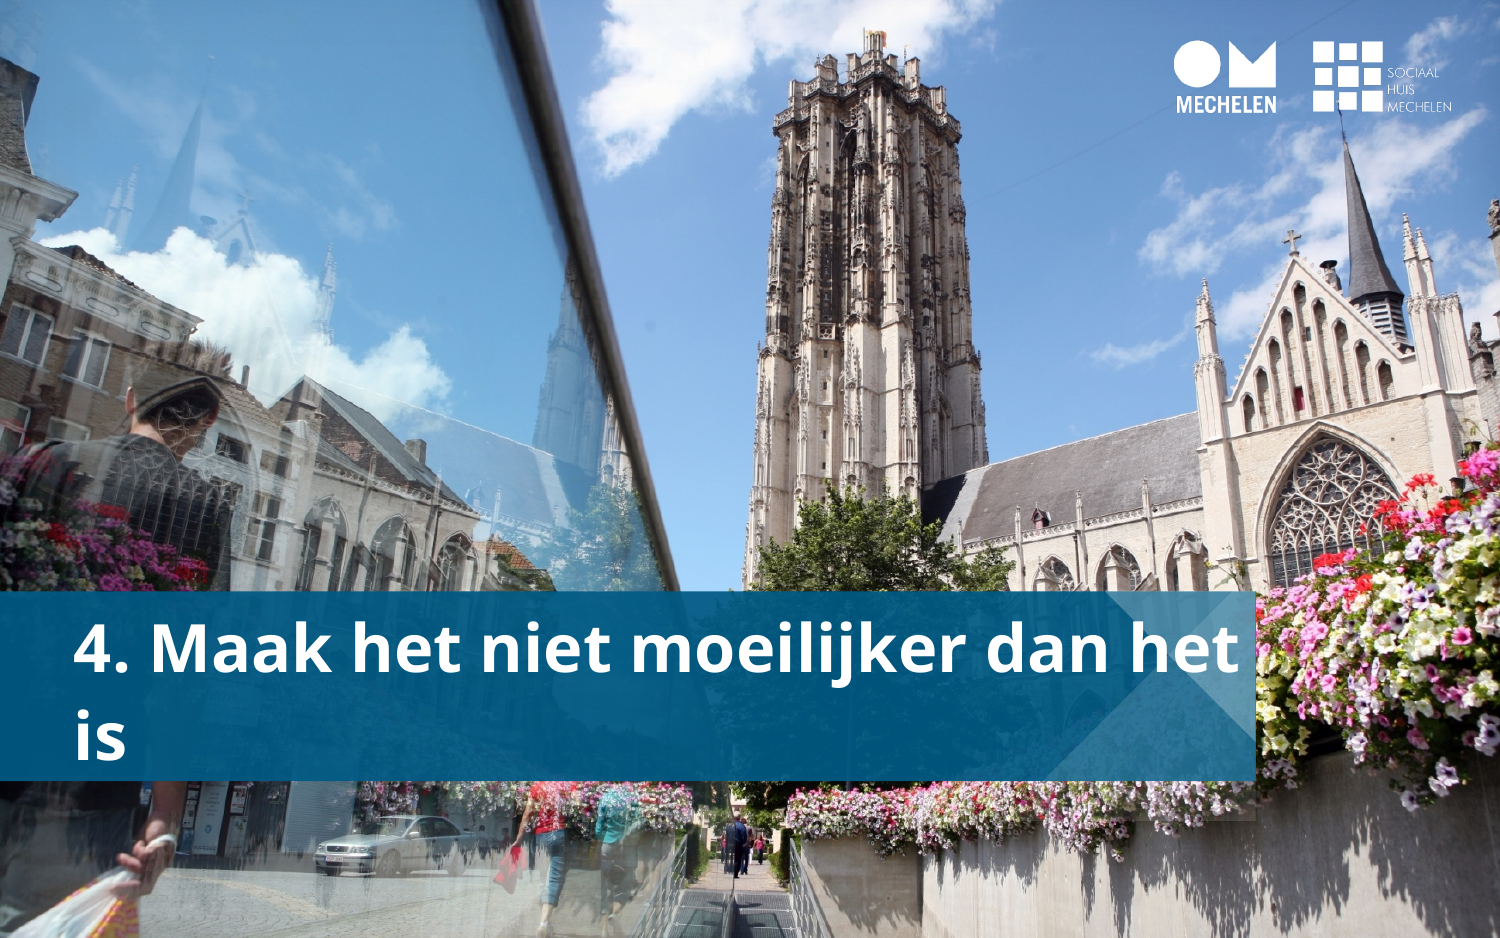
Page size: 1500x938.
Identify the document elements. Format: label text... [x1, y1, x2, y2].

picture [0, 0, 1500, 938]
title 4. Maak het niet moeilijker dan het is [59, 591, 1257, 781]
